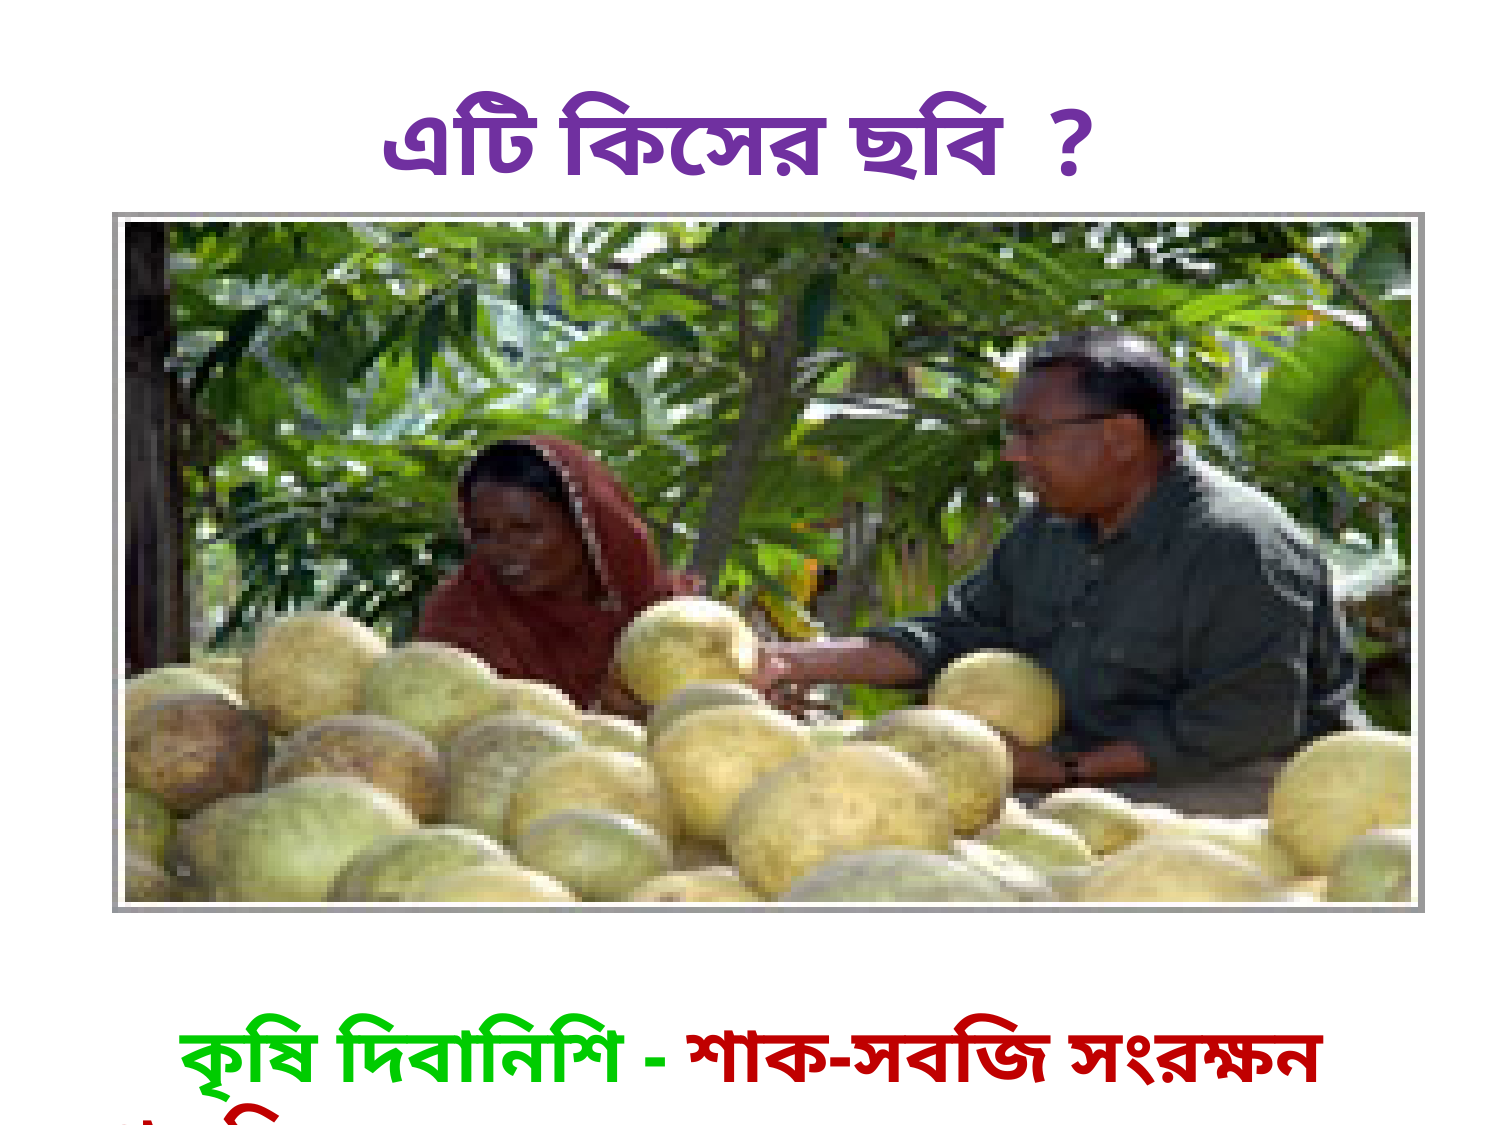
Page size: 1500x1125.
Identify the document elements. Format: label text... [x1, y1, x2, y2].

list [112, 212, 1426, 913]
text_box কৃষি দিবানিশি - শাক-সবজি সংরক্ষন পদ্ধতি [87, 999, 1413, 1125]
title এটি কিসের ছবি ? [75, 45, 1425, 233]
